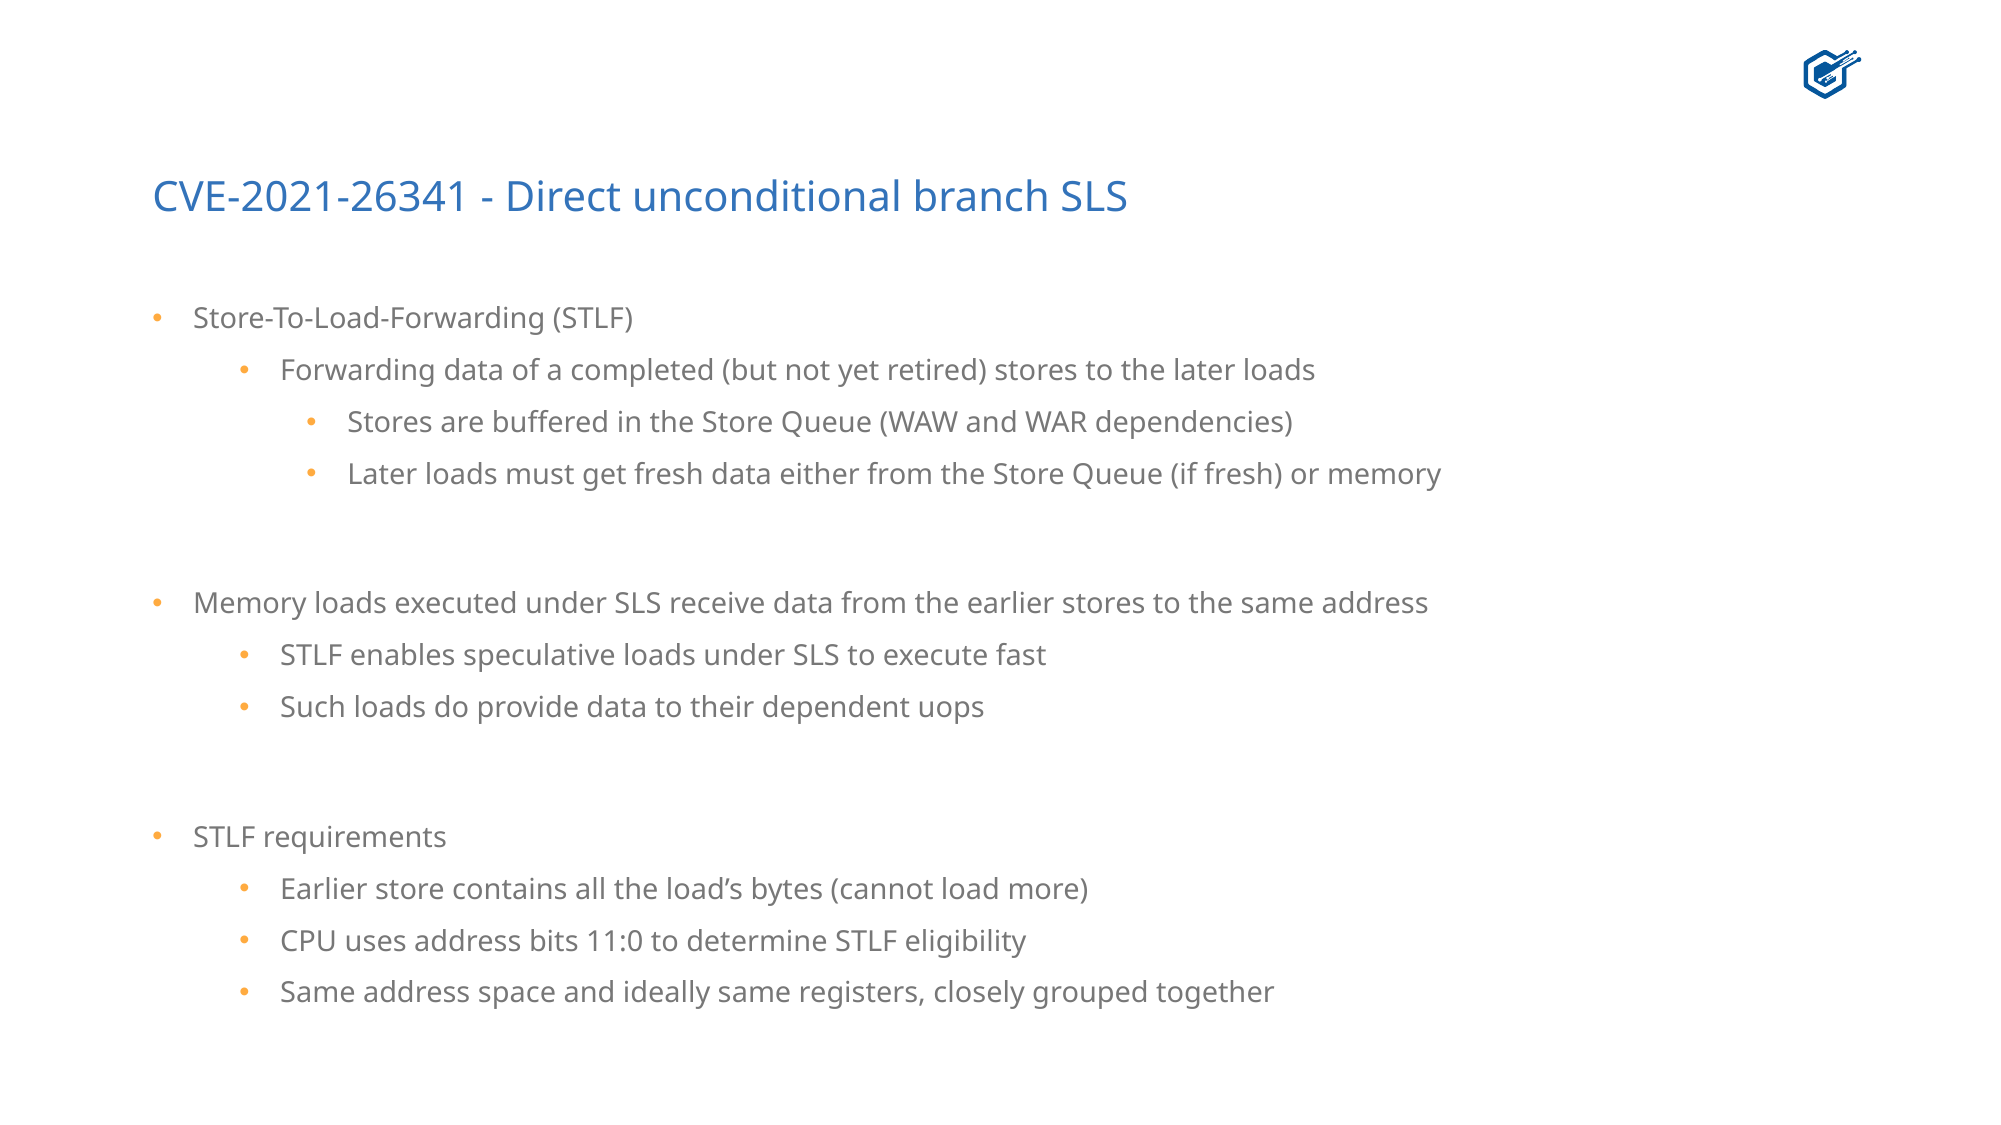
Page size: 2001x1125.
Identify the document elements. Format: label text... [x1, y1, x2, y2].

picture [1803, 50, 1862, 99]
title CVE-2021-26341 - Direct unconditional branch SLS [137, 159, 1863, 232]
list Store-To-Load-Forwarding (STLF) Forwarding data of a completed (but not yet retired) stores to the later loads Stores are buffered in the Store Queue (WAW and WAR dependencies) Later loads must get fresh data either from the Store Queue (if fresh) or memory Memory loads executed under SLS receive data from the earlier stores to the same address STLF enables speculative loads under SLS to execute fast Such loads do provide data to their dependent uops STLF requirements Earlier store contains all the load’s bytes (cannot load more) CPU uses address bits 11:0 to determine STLF eligibility Same address space and ideally same registers, closely grouped together [137, 275, 1863, 1025]
